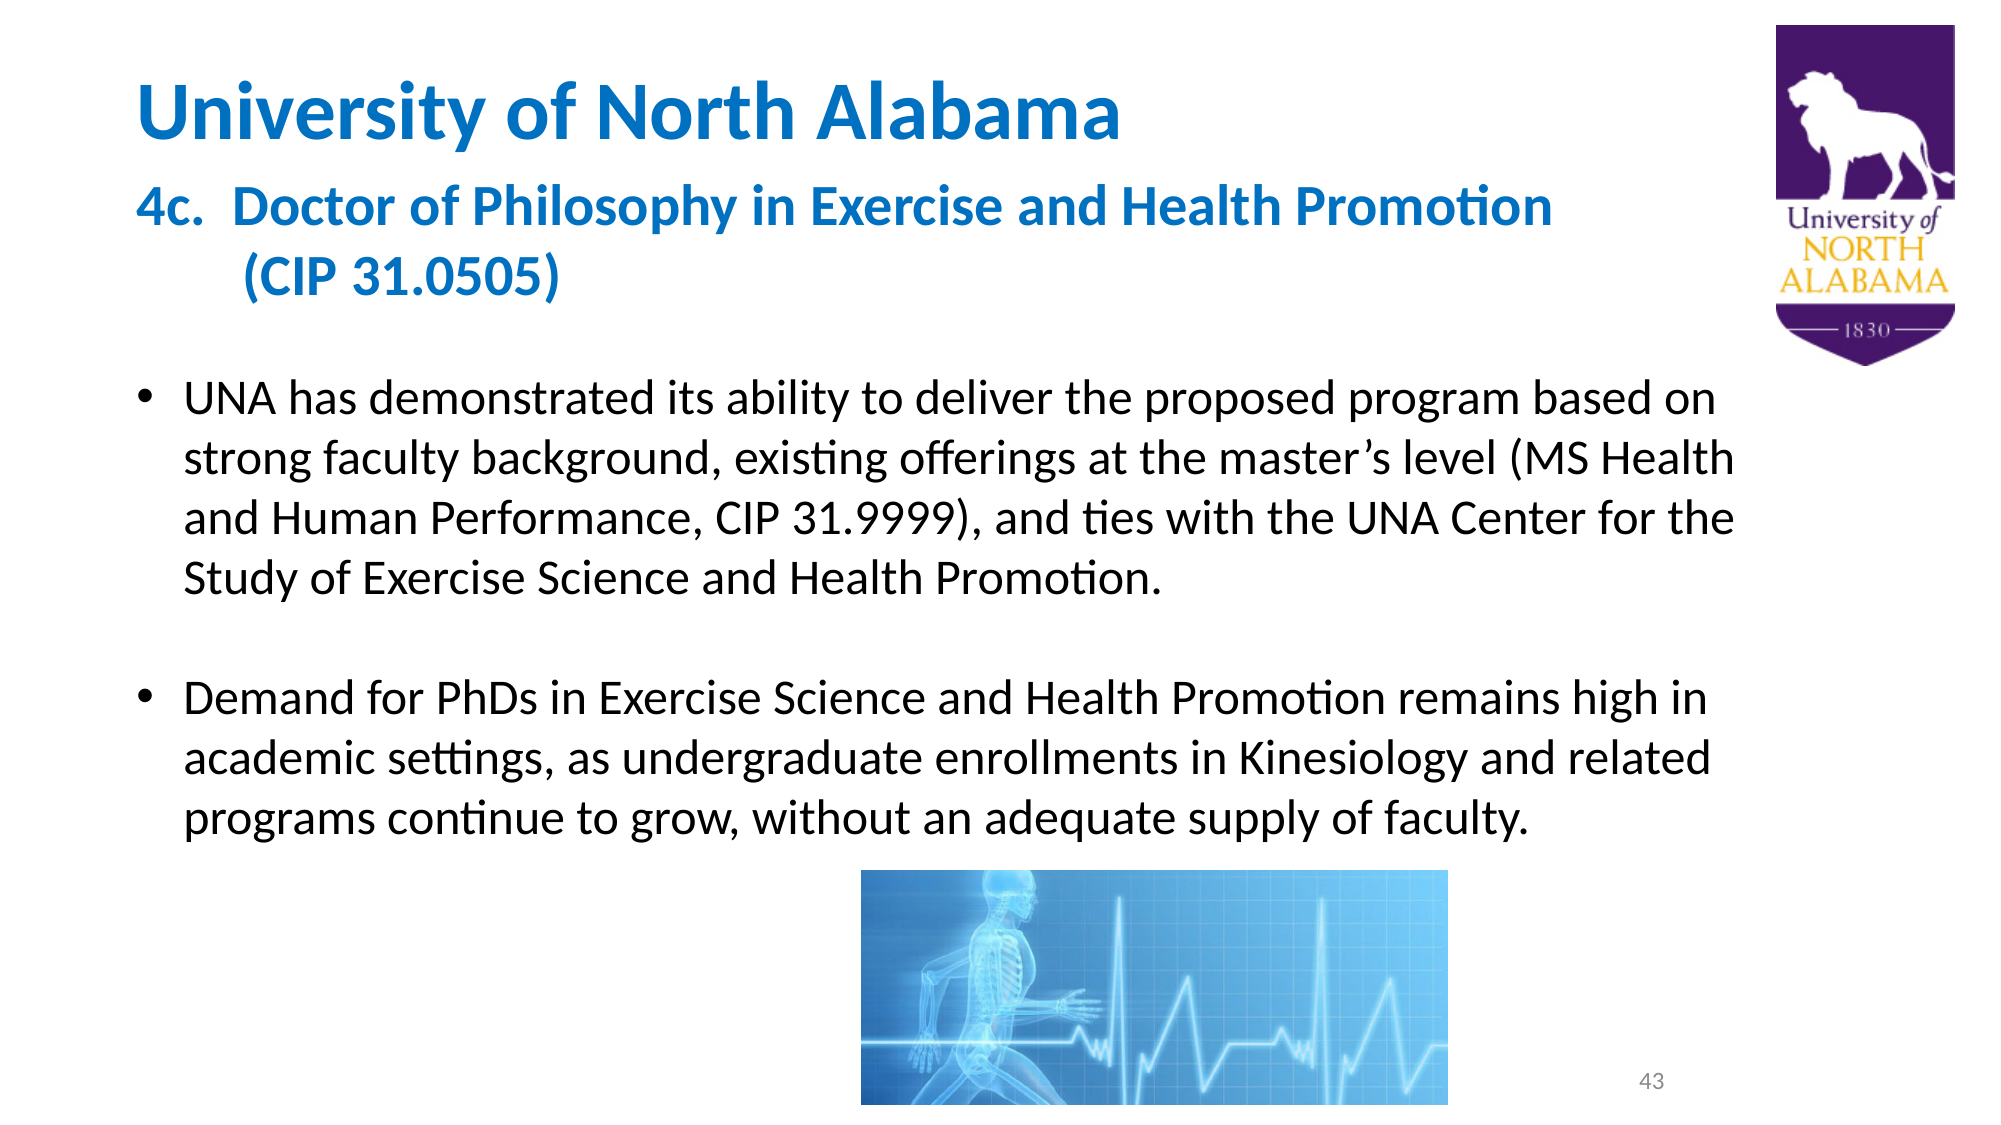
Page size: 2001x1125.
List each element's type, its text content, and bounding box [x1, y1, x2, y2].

text_box University of North Alabama 4c. Doctor of Philosophy in Exercise and Health Promotion (CIP 31.0505) UNA has demonstrated its ability to deliver the proposed program based on strong faculty background, existing offerings at the master’s level (MS Health and Human Performance, CIP 31.9999), and ties with the UNA Center for the Study of Exercise Science and Health Promotion. Demand for PhDs in Exercise Science and Health Promotion remains high in academic settings, as undergraduate enrollments in Kinesiology and related programs continue to grow, without an adequate supply of faculty. [121, 48, 1777, 898]
picture [861, 870, 1448, 1105]
slide_number 43 [1329, 1050, 1680, 1110]
picture [1776, 25, 1955, 367]
